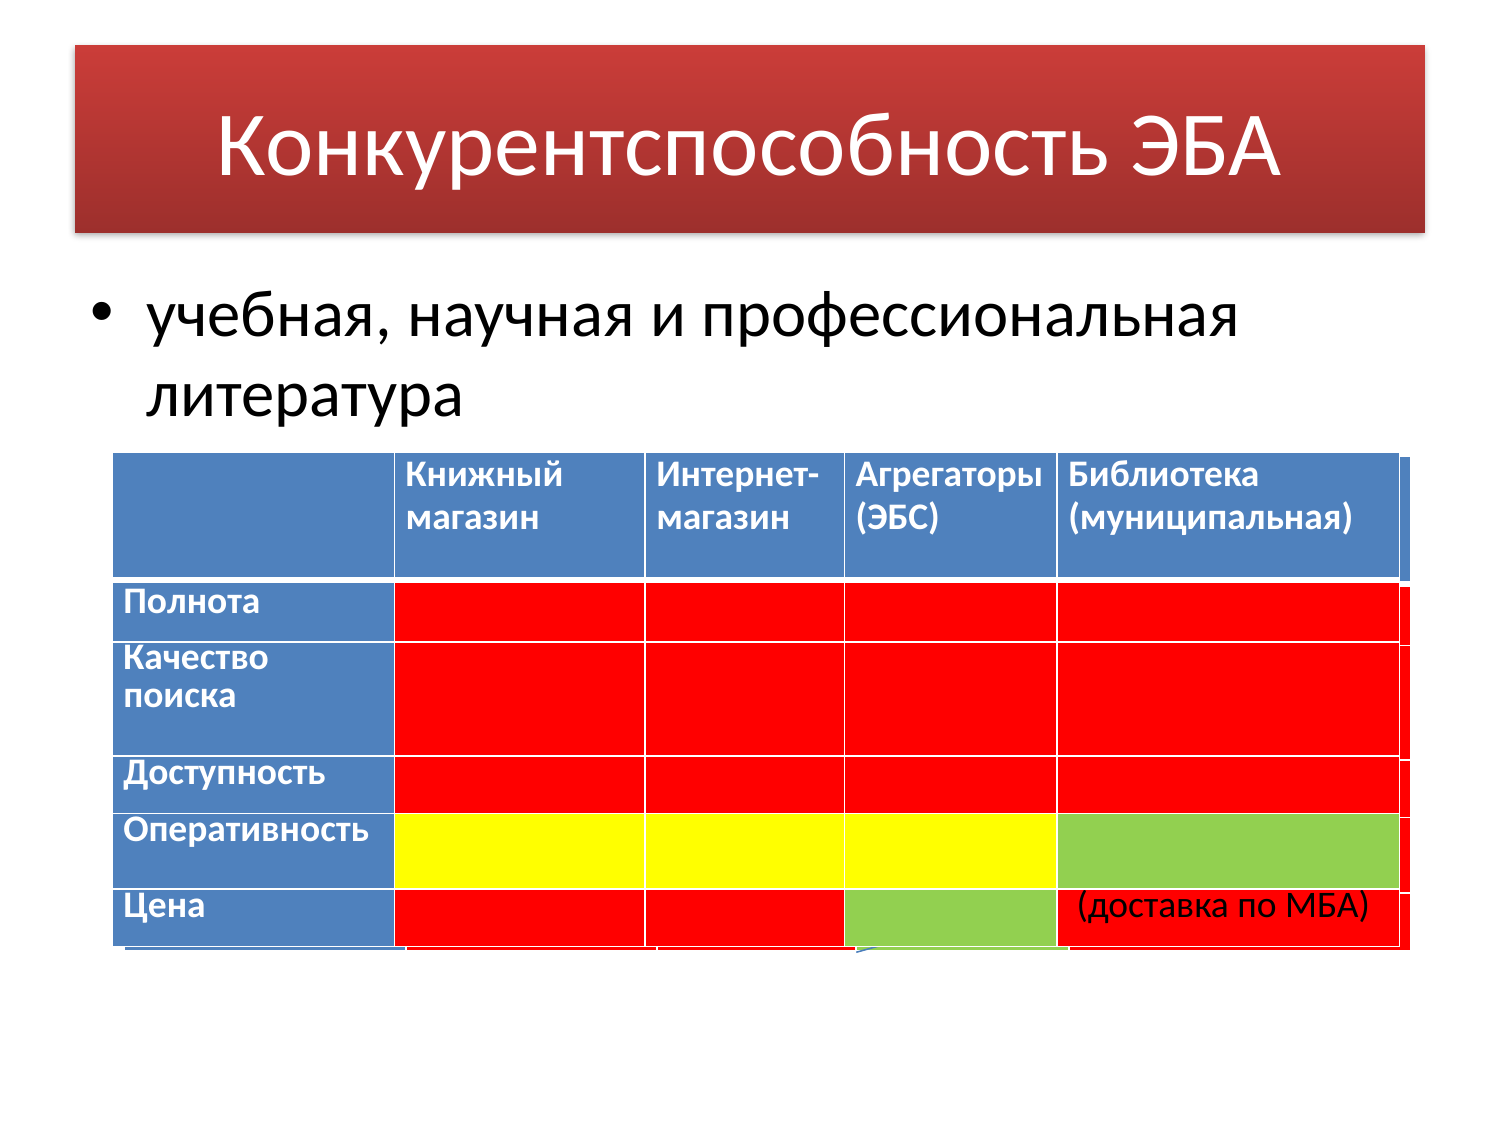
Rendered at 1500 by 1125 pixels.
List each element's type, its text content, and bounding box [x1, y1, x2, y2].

table_cell [395, 890, 644, 946]
table_cell Доступность [113, 757, 394, 813]
table_header Интернет-магазин [646, 453, 844, 577]
table_cell [1058, 757, 1399, 813]
table_cell Полнота [113, 583, 394, 641]
table_cell [845, 757, 1056, 813]
table_cell [845, 890, 1056, 946]
table_cell [395, 643, 644, 755]
table_header [113, 453, 394, 577]
table_header Библиотека (муниципальная) [1058, 453, 1399, 577]
table_cell Качество поиска [113, 643, 394, 755]
table_cell [395, 757, 644, 813]
table_cell [646, 643, 844, 755]
table_header Библиотека (муниципальная) [1400, 457, 1410, 581]
table_cell [395, 583, 644, 641]
table_cell [1058, 814, 1399, 888]
table_cell [845, 814, 1056, 888]
table_cell [1400, 646, 1410, 759]
table_cell (доставка по МБА) [1058, 890, 1399, 946]
table_cell Цена [113, 890, 394, 946]
table_cell [845, 583, 1056, 641]
table_cell [1400, 587, 1410, 645]
table_cell [1058, 643, 1399, 755]
table_cell [646, 757, 844, 813]
table_cell [646, 583, 844, 641]
table_cell [1400, 818, 1410, 892]
table_cell [1058, 583, 1399, 641]
table_cell [845, 643, 1056, 755]
list учебная, научная и профессиональная литература [75, 262, 1425, 1005]
table_header Книжный магазин [395, 453, 644, 577]
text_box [855, 892, 1070, 953]
table_cell [646, 814, 844, 888]
table_cell [646, 890, 844, 946]
table_cell (доставка по МБА) [1073, 894, 1410, 950]
table_cell Оперативность [113, 814, 394, 888]
table_cell [395, 814, 644, 888]
table_header Агрегаторы (ЭБС) [845, 453, 1056, 577]
title Конкурентспособность ЭБА [75, 45, 1425, 233]
table_cell [1400, 761, 1410, 817]
